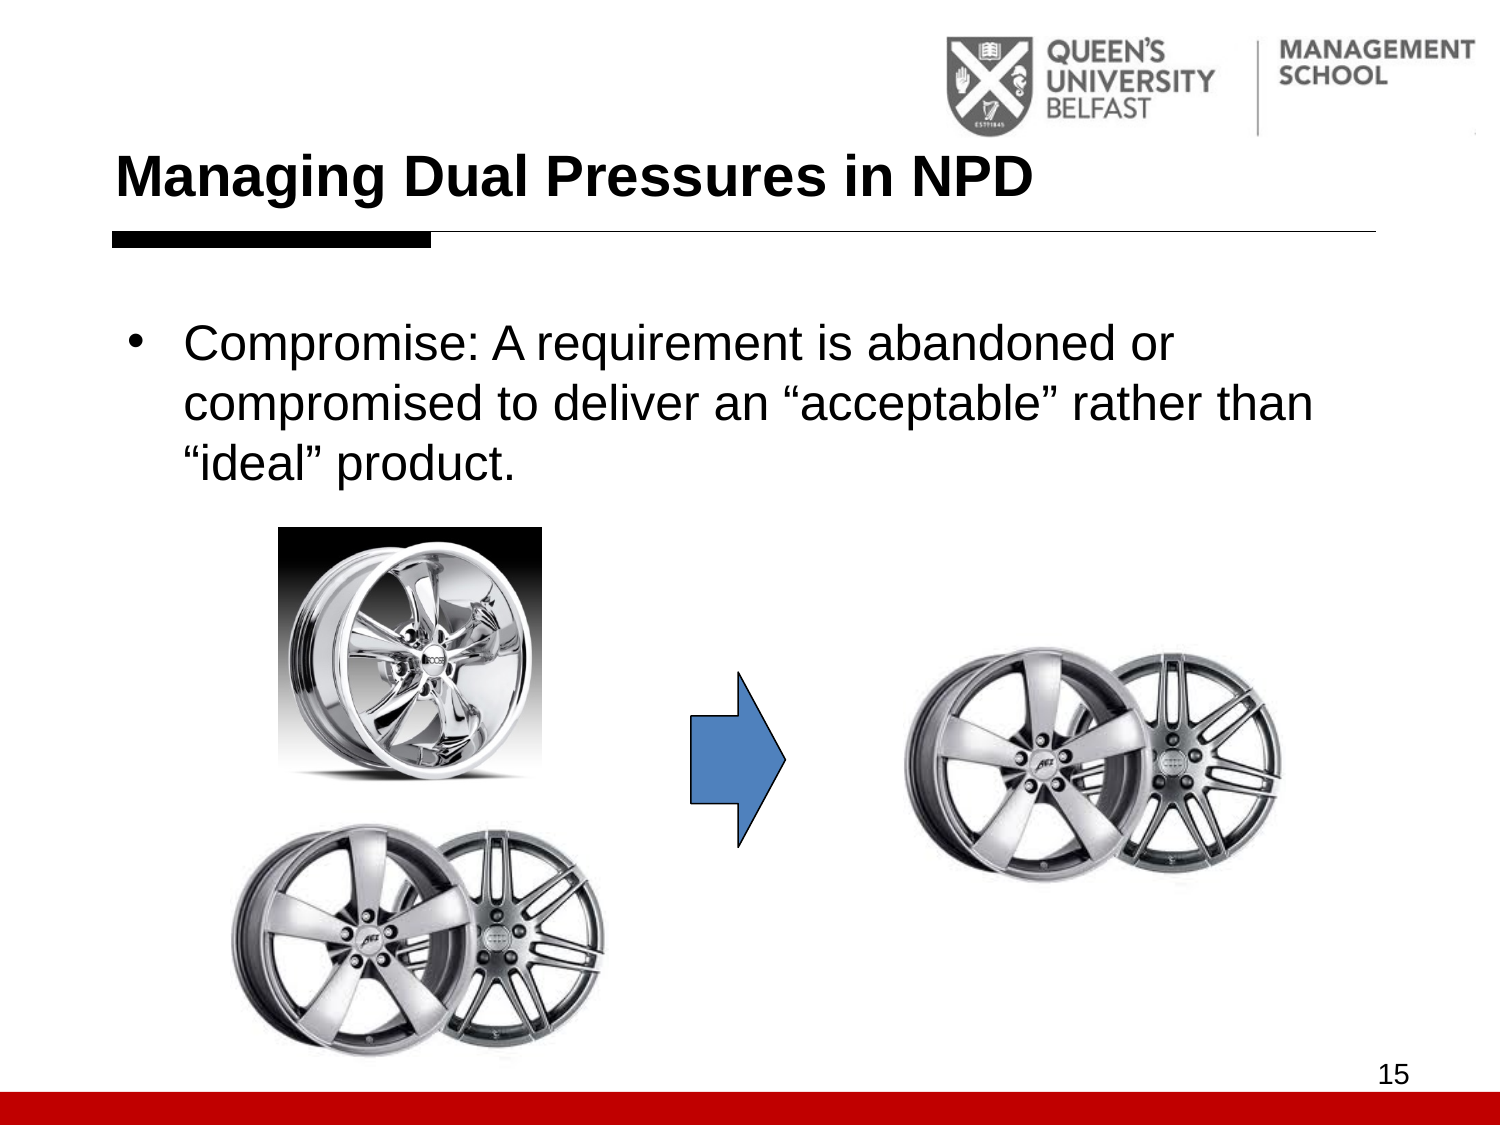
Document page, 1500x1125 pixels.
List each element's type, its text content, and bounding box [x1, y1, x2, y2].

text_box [111, 231, 1377, 240]
slide_number 15 [1074, 1042, 1425, 1090]
picture [229, 810, 609, 1071]
text_box [0, 1090, 1500, 1125]
picture [945, 36, 1476, 138]
picture [903, 633, 1286, 897]
text_box [690, 672, 786, 848]
title Managing Dual Pressures in NPD [100, 79, 1412, 268]
text_box Compromise: A requirement is abandoned or compromised to deliver an “acceptable” rather than “ideal” product. [112, 302, 1376, 1005]
picture [277, 526, 542, 791]
